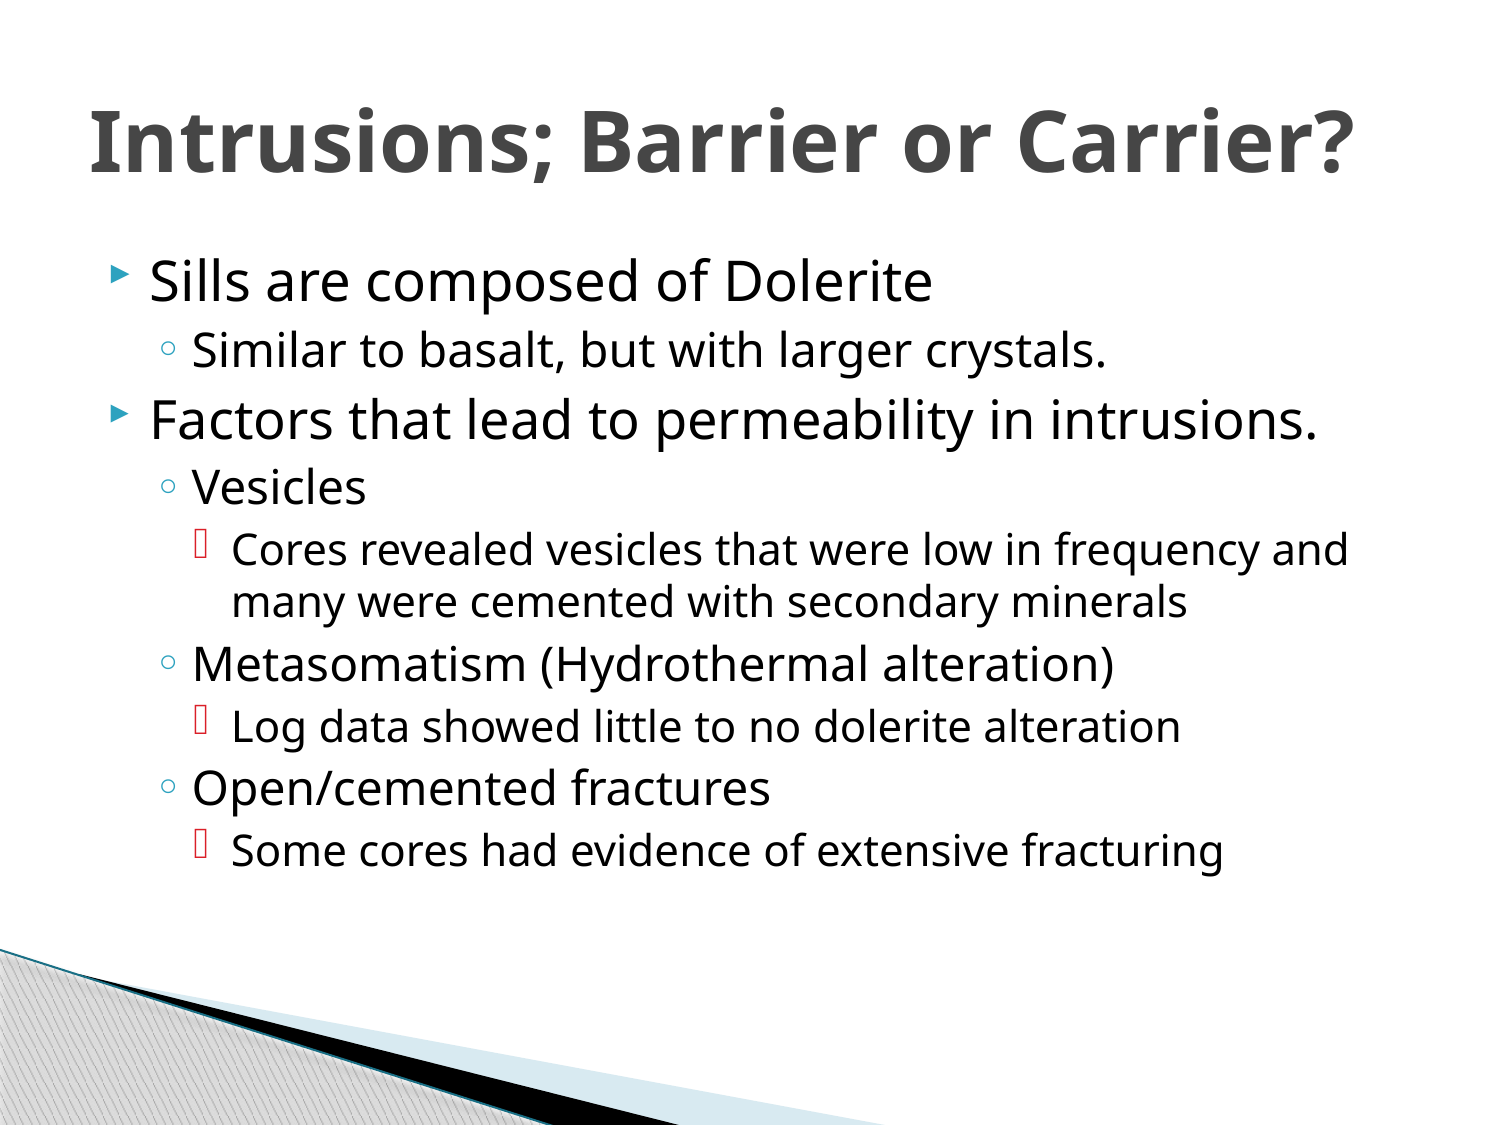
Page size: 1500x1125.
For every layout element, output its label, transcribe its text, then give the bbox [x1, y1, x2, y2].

list Sills are composed of Dolerite Similar to basalt, but with larger crystals. Factors that lead to permeability in intrusions. Vesicles Cores revealed vesicles that were low in frequency and many were cemented with secondary minerals Metasomatism (Hydrothermal alteration) Log data showed little to no dolerite alteration Open/cemented fractures Some cores had evidence of extensive fracturing [75, 237, 1425, 1025]
title Intrusions; Barrier or Carrier? [75, 45, 1425, 233]
